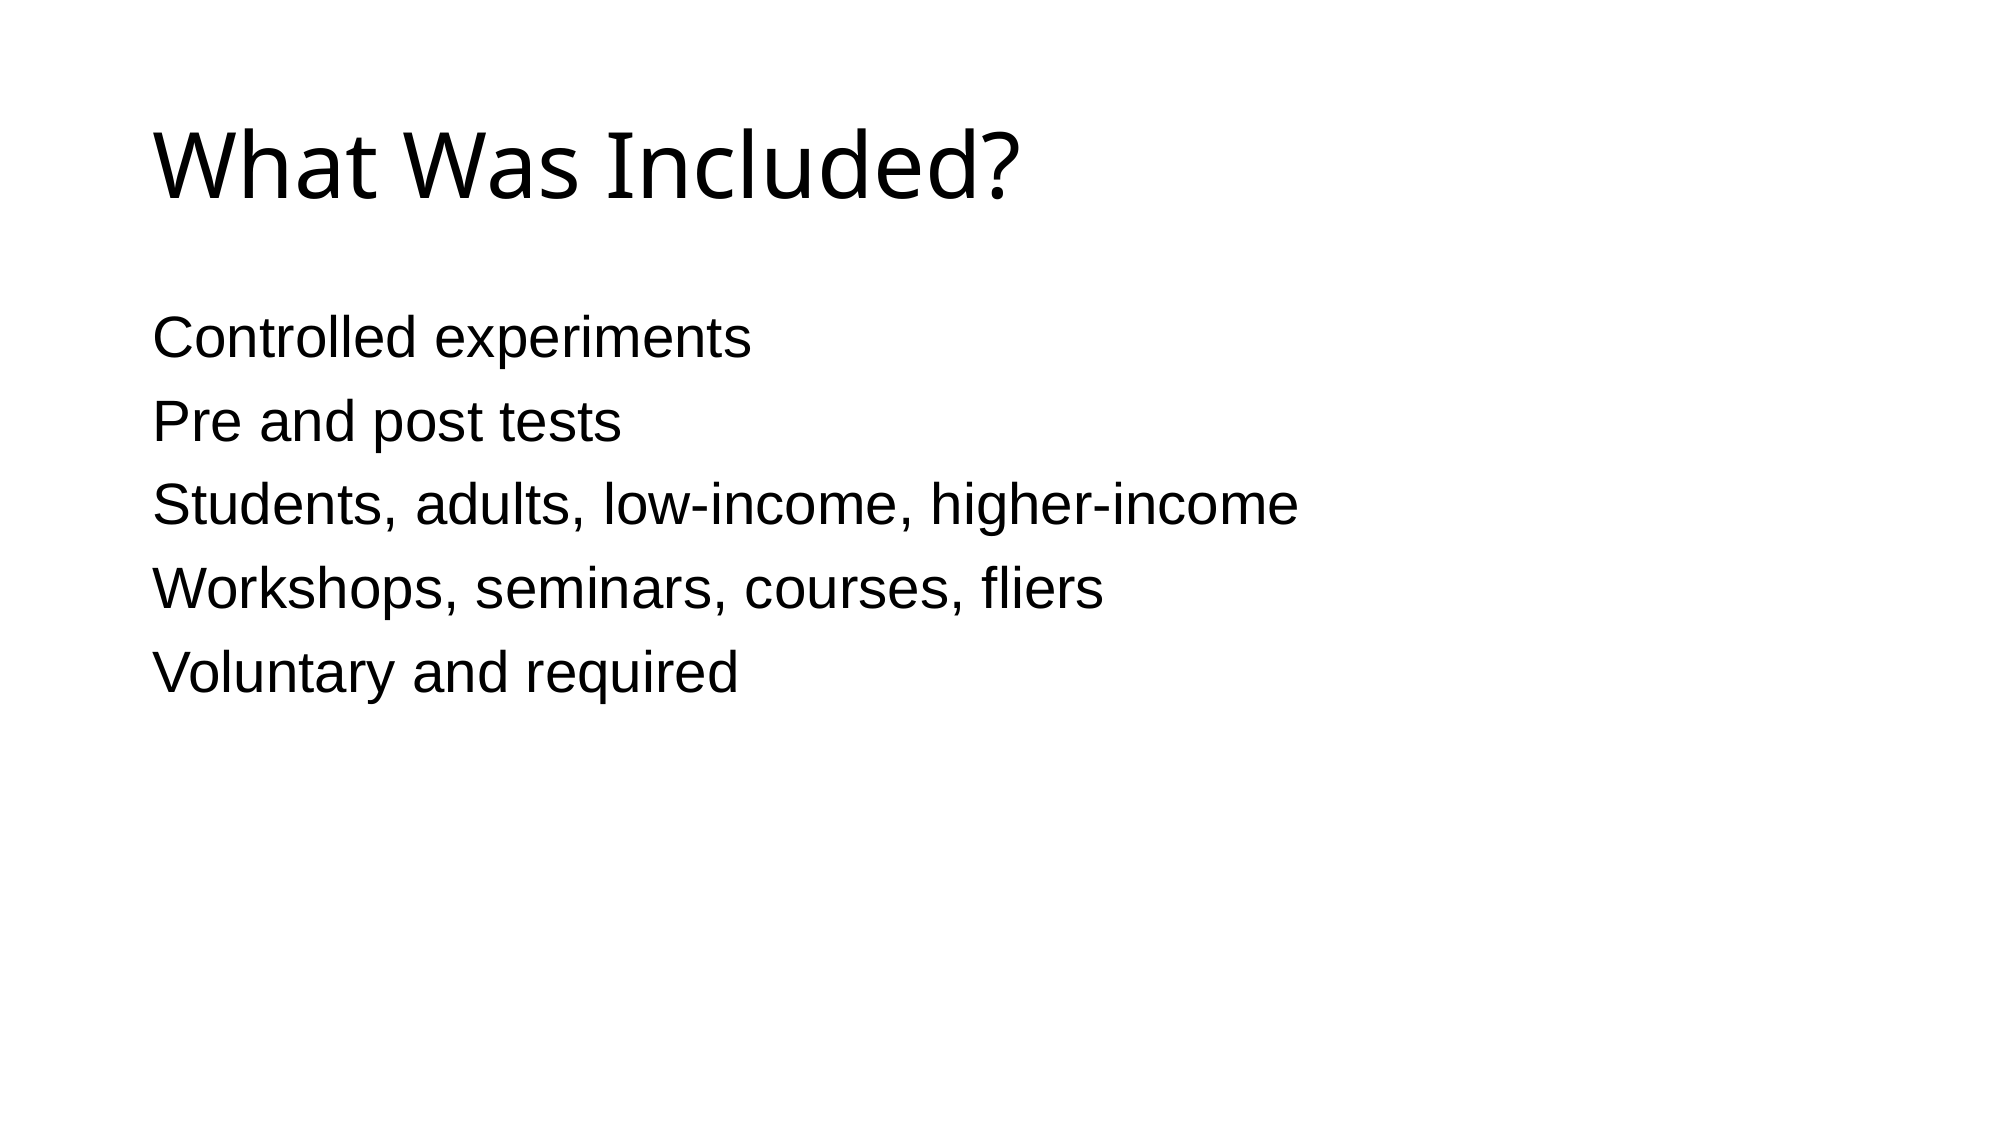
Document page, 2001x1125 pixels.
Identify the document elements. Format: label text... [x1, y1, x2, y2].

title What Was Included? [137, 59, 1863, 278]
list Controlled experiments Pre and post tests Students, adults, low-income, higher-income Workshops, seminars, courses, fliers Voluntary and required [137, 299, 1863, 1014]
